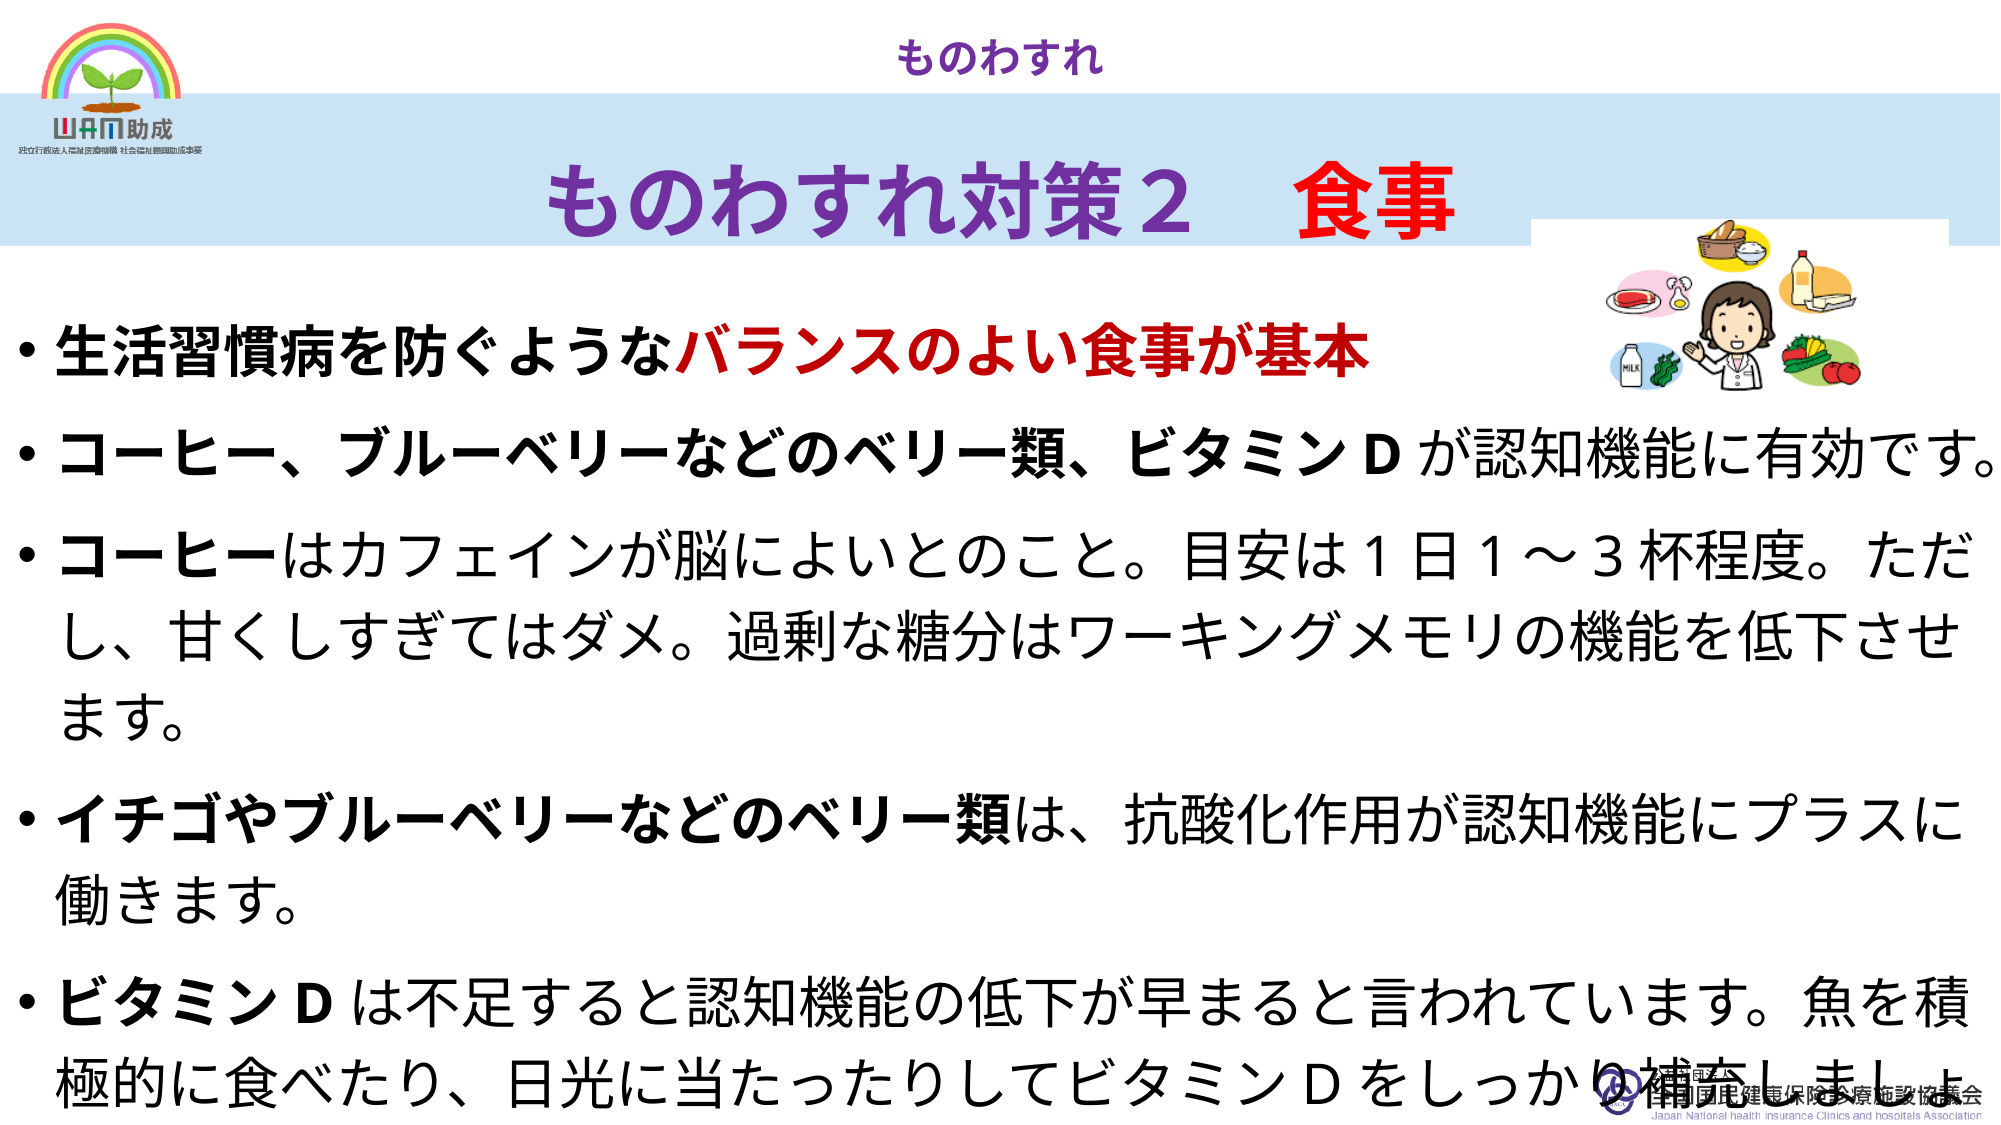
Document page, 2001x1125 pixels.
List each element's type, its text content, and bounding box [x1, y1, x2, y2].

title ものわすれ対策２ 食事 [0, 93, 2000, 246]
picture [1531, 219, 1949, 392]
picture [7, 16, 213, 161]
text_box ものわすれ [353, 10, 1647, 94]
text_box 生活習慣病を防ぐようなバランスのよい食事が基本 コーヒー、ブルーベリーなどのベリー類、ビタミンDが認知機能に有効です。 コーヒーはカフェインが脳によいとのこと。目安は1日1～3杯程度。ただし、甘くしすぎてはダメ。過剰な糖分はワーキングメモリの機能を低下させます。 イチゴやブルーベリーなどのベリー類は、抗酸化作用が認知機能にプラスに働きます。 ビタミンDは不足すると認知機能の低下が早まると言われています。魚を積極的に食べたり、日光に当たったりしてビタミンDをしっかり補充しましょう。 [2, 292, 2000, 1125]
picture [1594, 1068, 1982, 1120]
